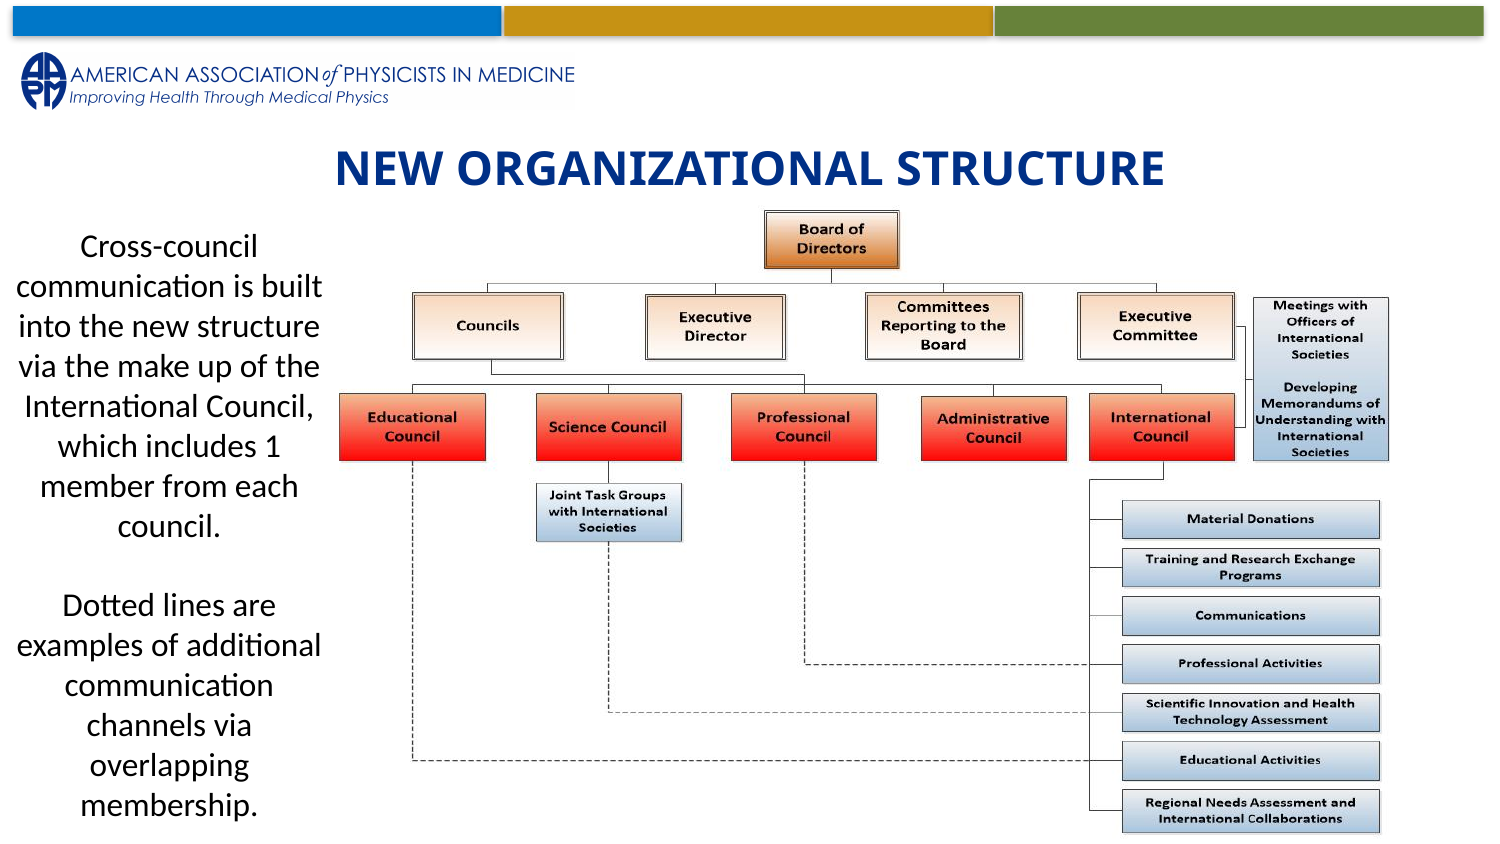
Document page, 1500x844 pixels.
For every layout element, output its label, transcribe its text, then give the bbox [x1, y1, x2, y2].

picture [338, 198, 1390, 844]
text_box Cross-council communication is built into the new structure via the make up of the International Council, which includes 1 member from each council. Dotted lines are examples of additional communication channels via overlapping membership. [0, 216, 333, 831]
picture [21, 52, 575, 110]
title new organizational structure [58, 124, 1442, 210]
